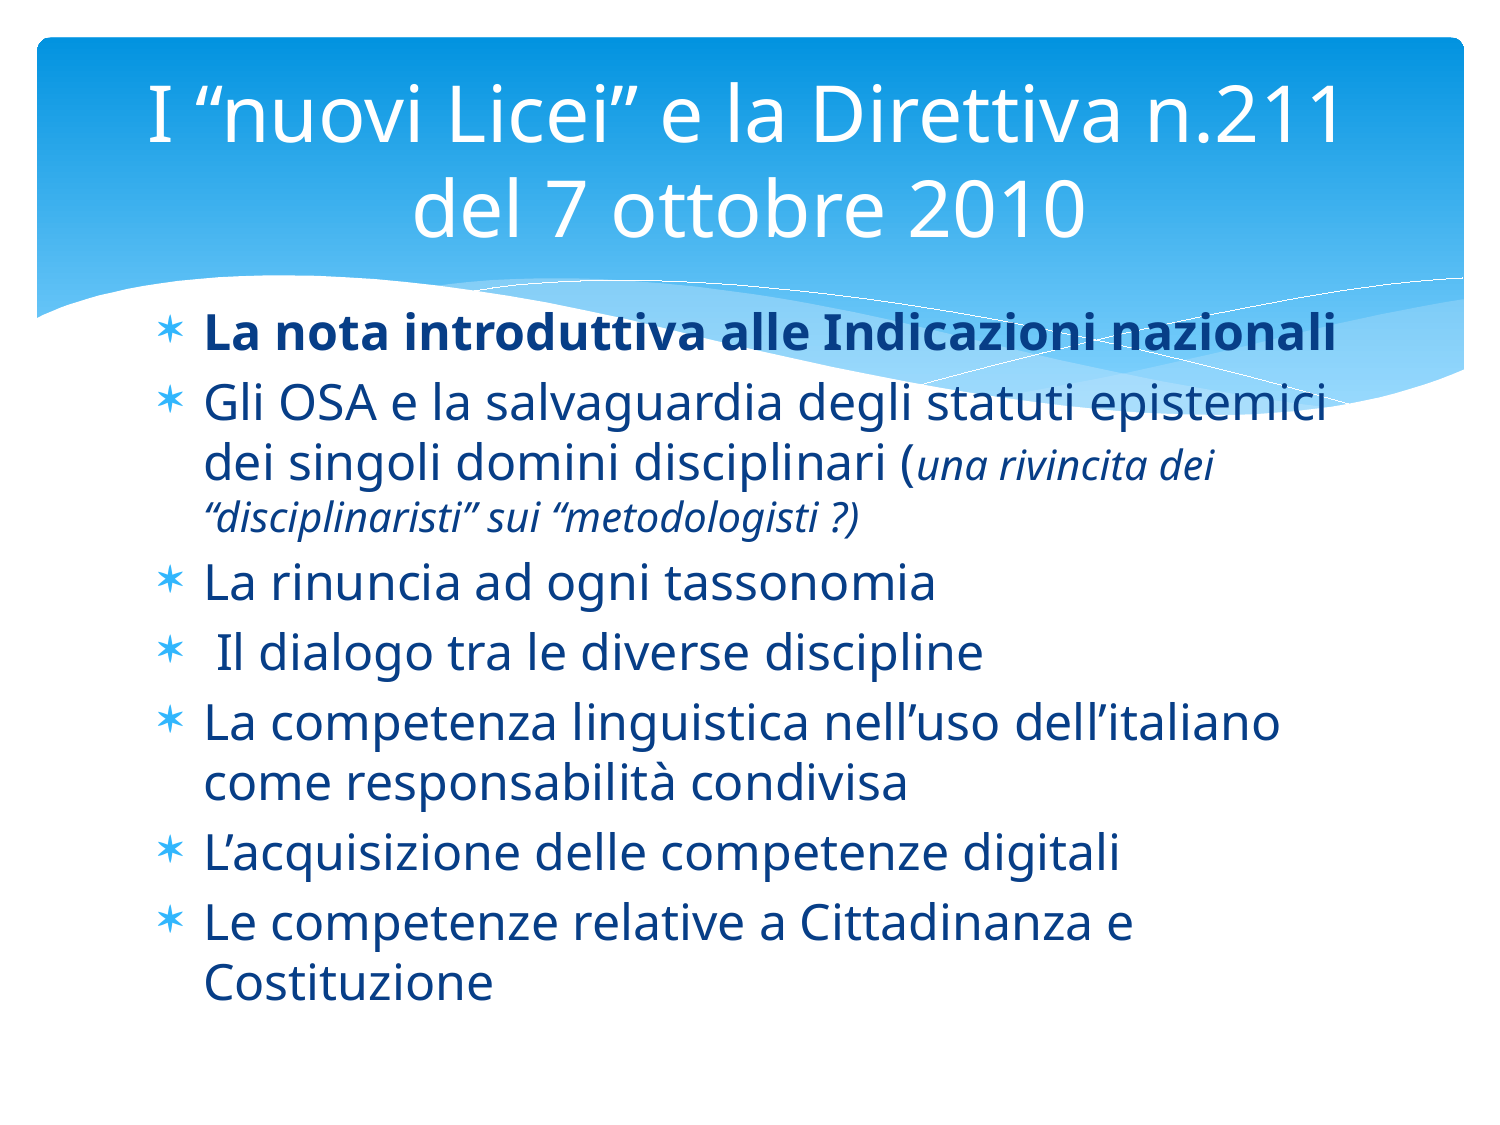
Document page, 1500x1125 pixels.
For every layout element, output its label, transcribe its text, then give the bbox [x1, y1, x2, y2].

title I “nuovi Licei” e la Direttiva n.211 del 7 ottobre 2010 [75, 55, 1425, 261]
list La nota introduttiva alle Indicazioni nazionali Gli OSA e la salvaguardia degli statuti epistemici dei singoli domini disciplinari (una rivincita dei “disciplinaristi” sui “metodologisti ?) La rinuncia ad ogni tassonomia Il dialogo tra le diverse discipline La competenza linguistica nell’uso dell’italiano come responsabilità condivisa L’acquisizione delle competenze digitali Le competenze relative a Cittadinanza e Costituzione [143, 292, 1359, 1005]
